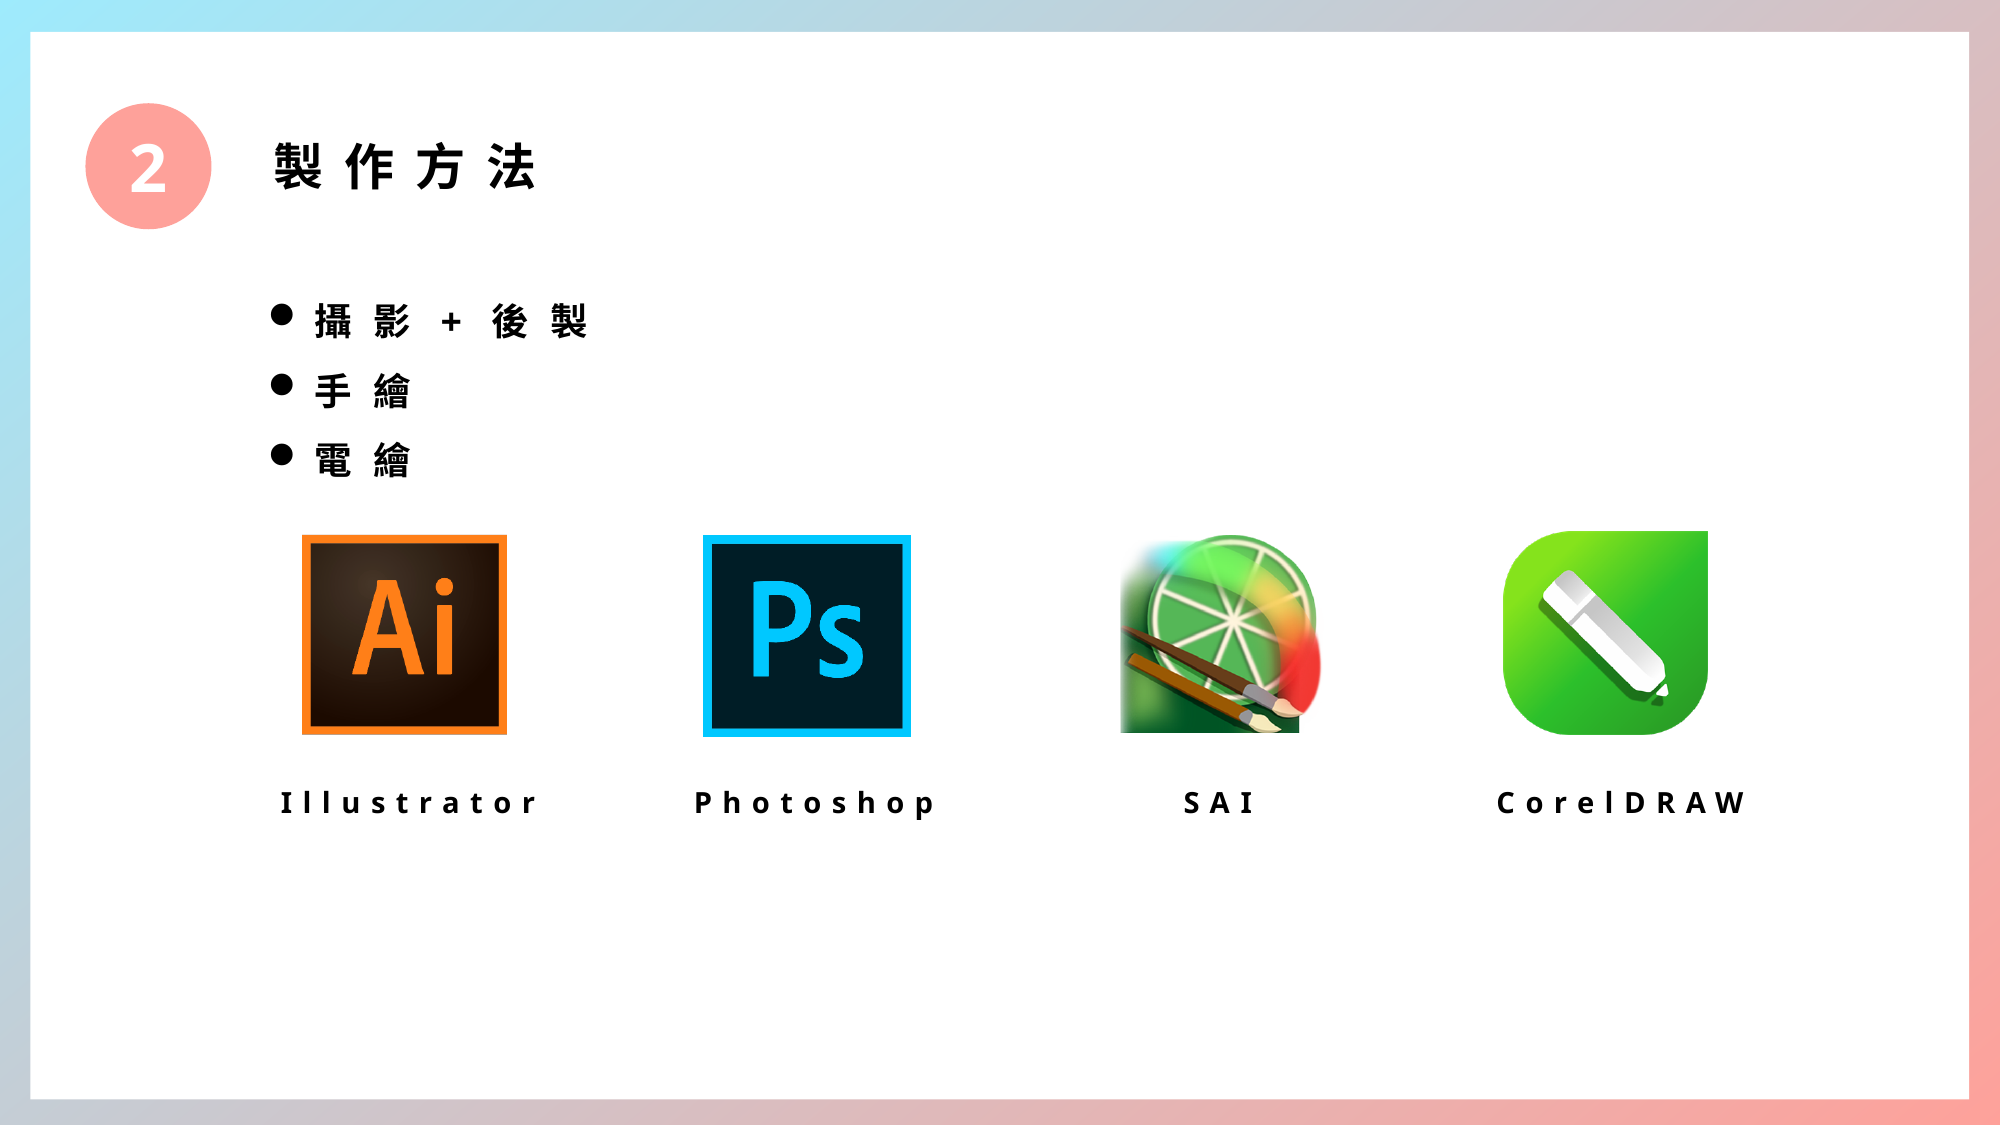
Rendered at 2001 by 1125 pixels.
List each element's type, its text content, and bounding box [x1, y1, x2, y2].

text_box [673, 535, 955, 828]
text_box [29, 31, 1970, 1100]
text_box 製作方法 [258, 128, 551, 204]
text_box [1077, 531, 1351, 828]
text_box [85, 103, 212, 230]
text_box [1473, 531, 1767, 828]
text_box 攝影+後製 手繪 電繪 [253, 290, 603, 490]
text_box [265, 532, 551, 828]
